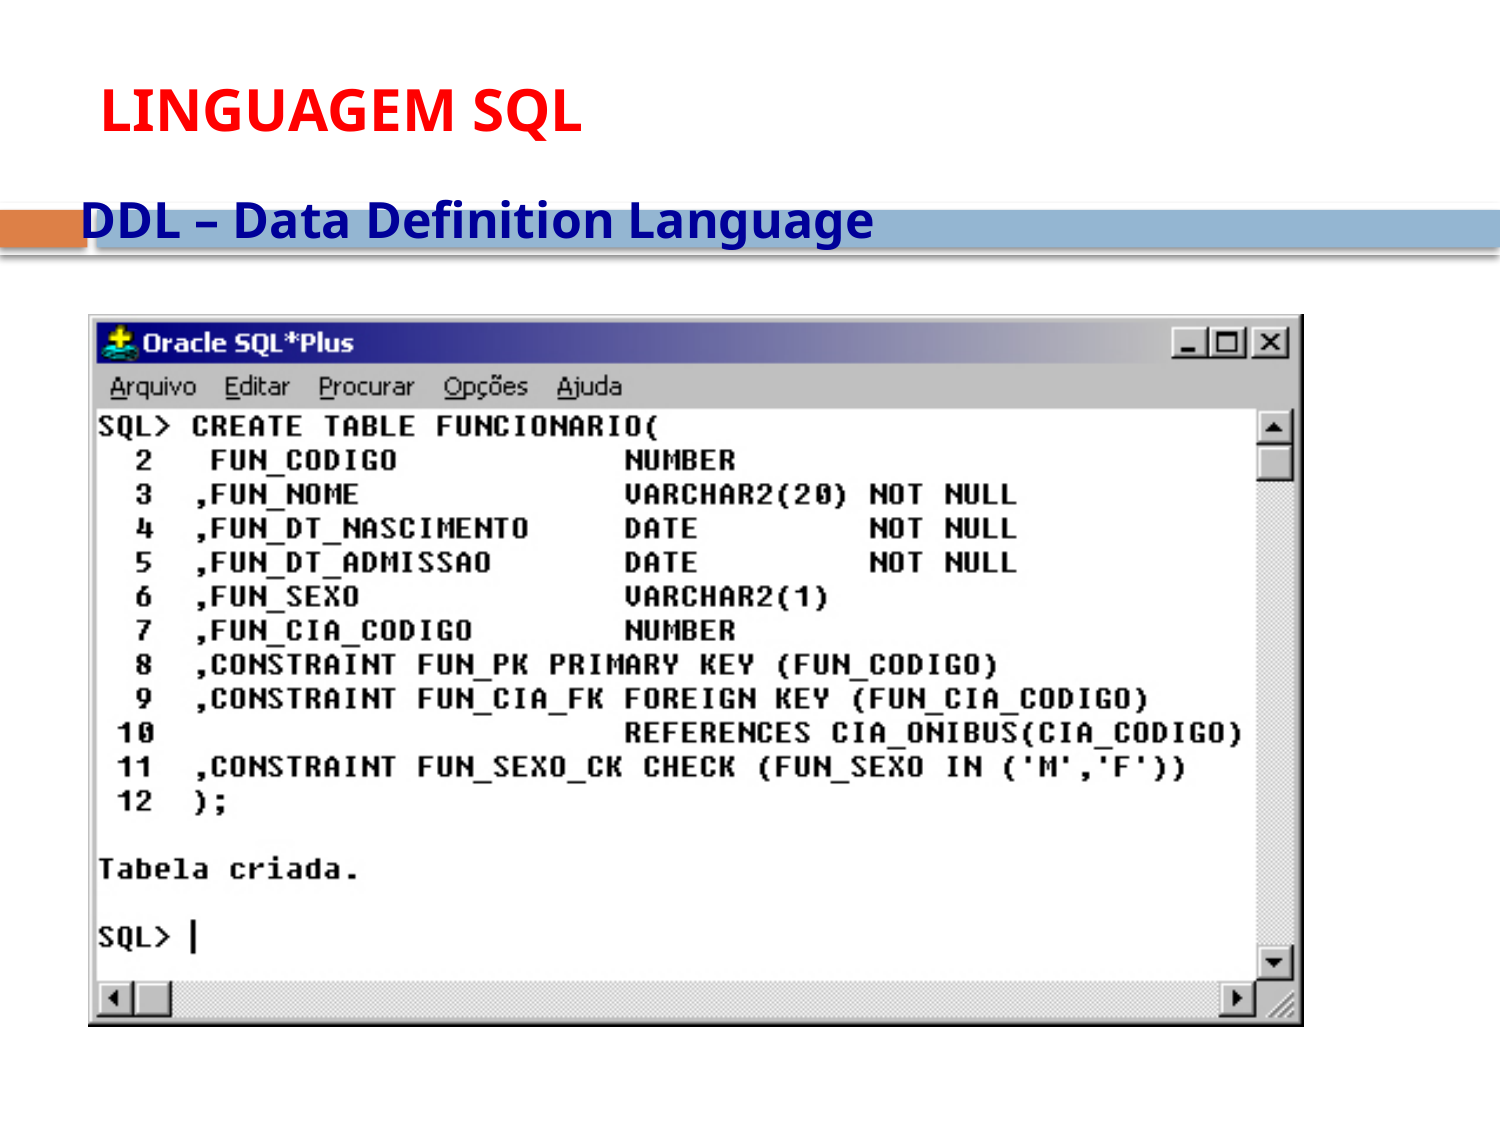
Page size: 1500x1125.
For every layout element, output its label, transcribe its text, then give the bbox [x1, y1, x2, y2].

picture [88, 314, 1304, 1028]
text_box DDL – Data Definition Language [65, 178, 1164, 256]
title LINGUAGEM SQL [84, 42, 1436, 173]
